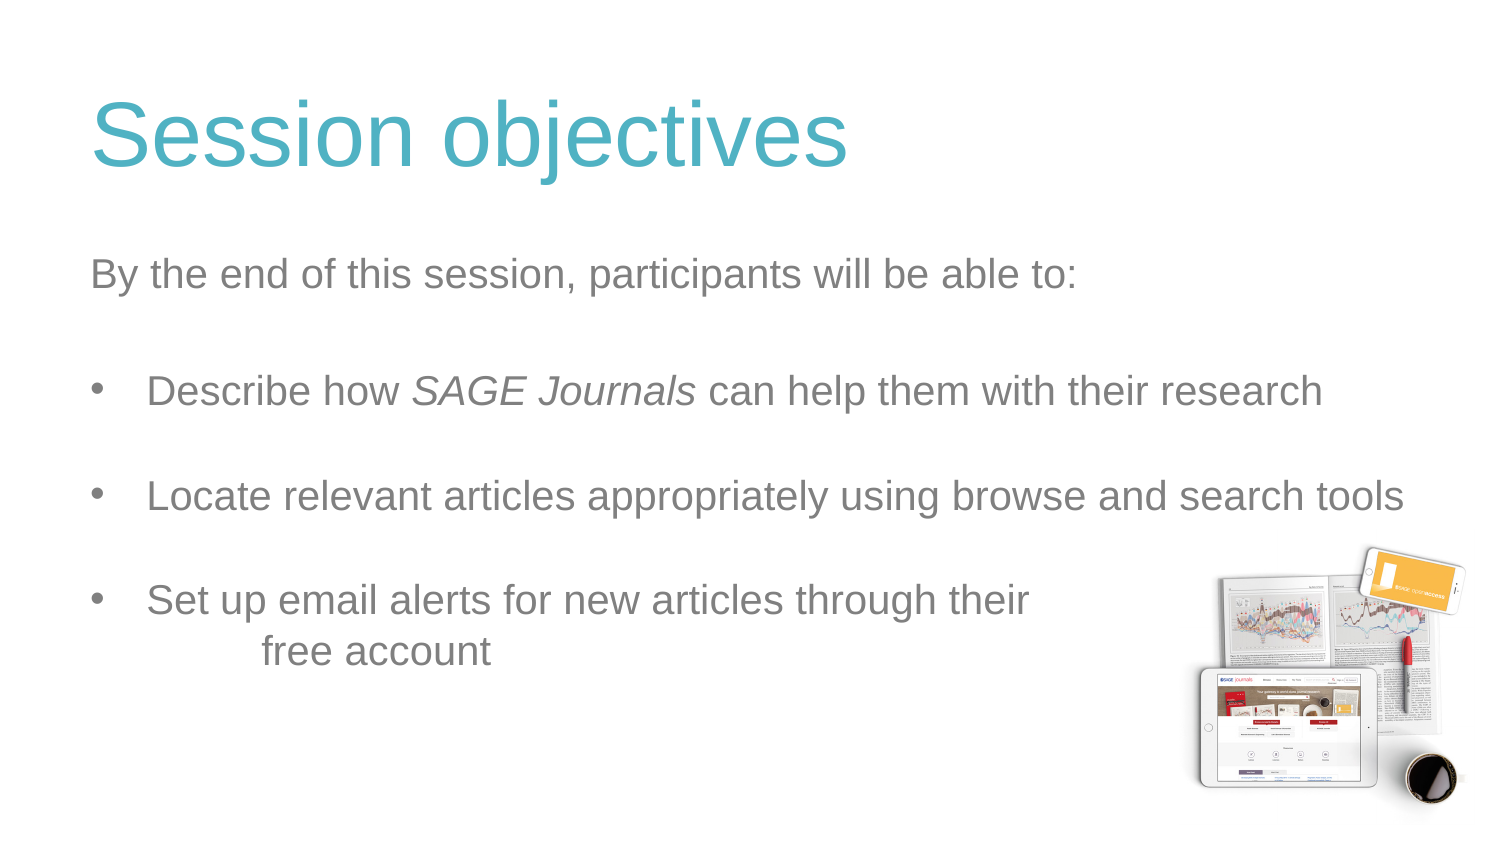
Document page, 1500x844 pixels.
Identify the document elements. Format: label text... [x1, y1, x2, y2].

title Session objectives [75, 59, 1425, 201]
picture [1178, 529, 1475, 826]
list By the end of this session, participants will be able to: Describe how SAGE Journals can help them with their research Locate relevant articles appropriately using browse and search tools Set up email alerts for new articles through their free account [75, 238, 1425, 738]
